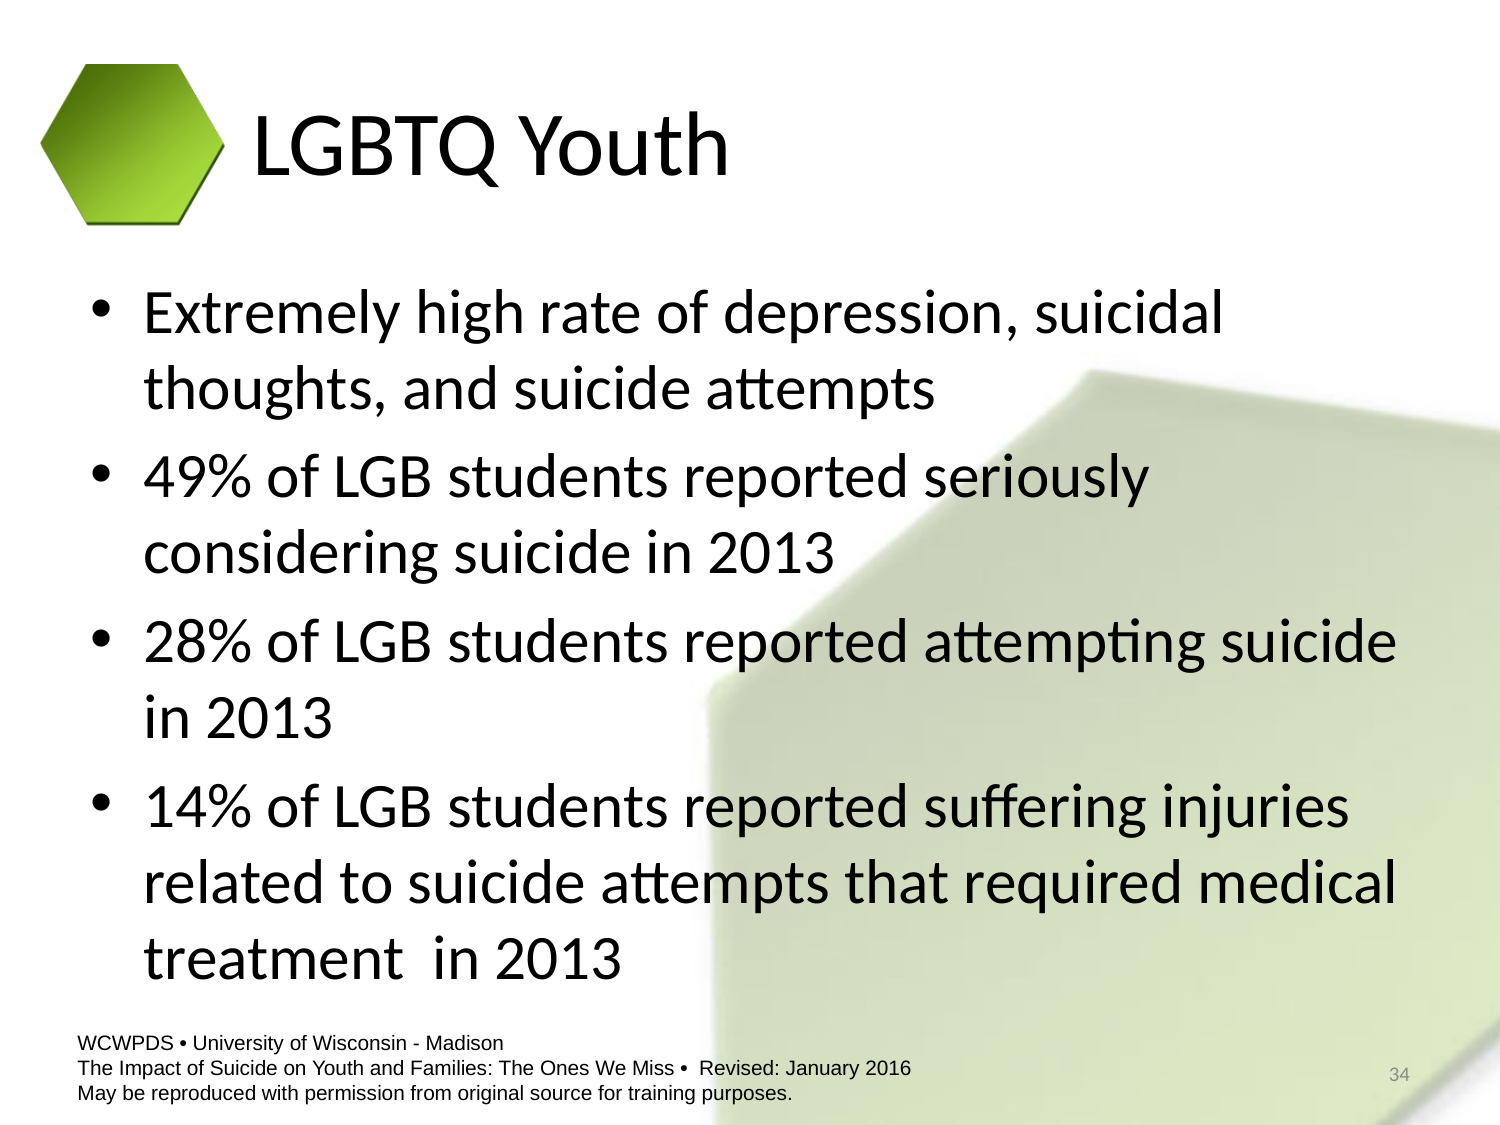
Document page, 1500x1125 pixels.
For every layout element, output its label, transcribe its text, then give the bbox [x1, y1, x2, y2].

picture [663, 315, 1500, 1125]
list Extremely high rate of depression, suicidal thoughts, and suicide attempts 49% of LGB students reported seriously considering suicide in 2013 28% of LGB students reported attempting suicide in 2013 14% of LGB students reported suffering injuries related to suicide attempts that required medical treatment in 2013 [75, 262, 1425, 1005]
title LGBTQ Youth [236, 45, 1425, 233]
slide_number 34 [1350, 1042, 1425, 1103]
